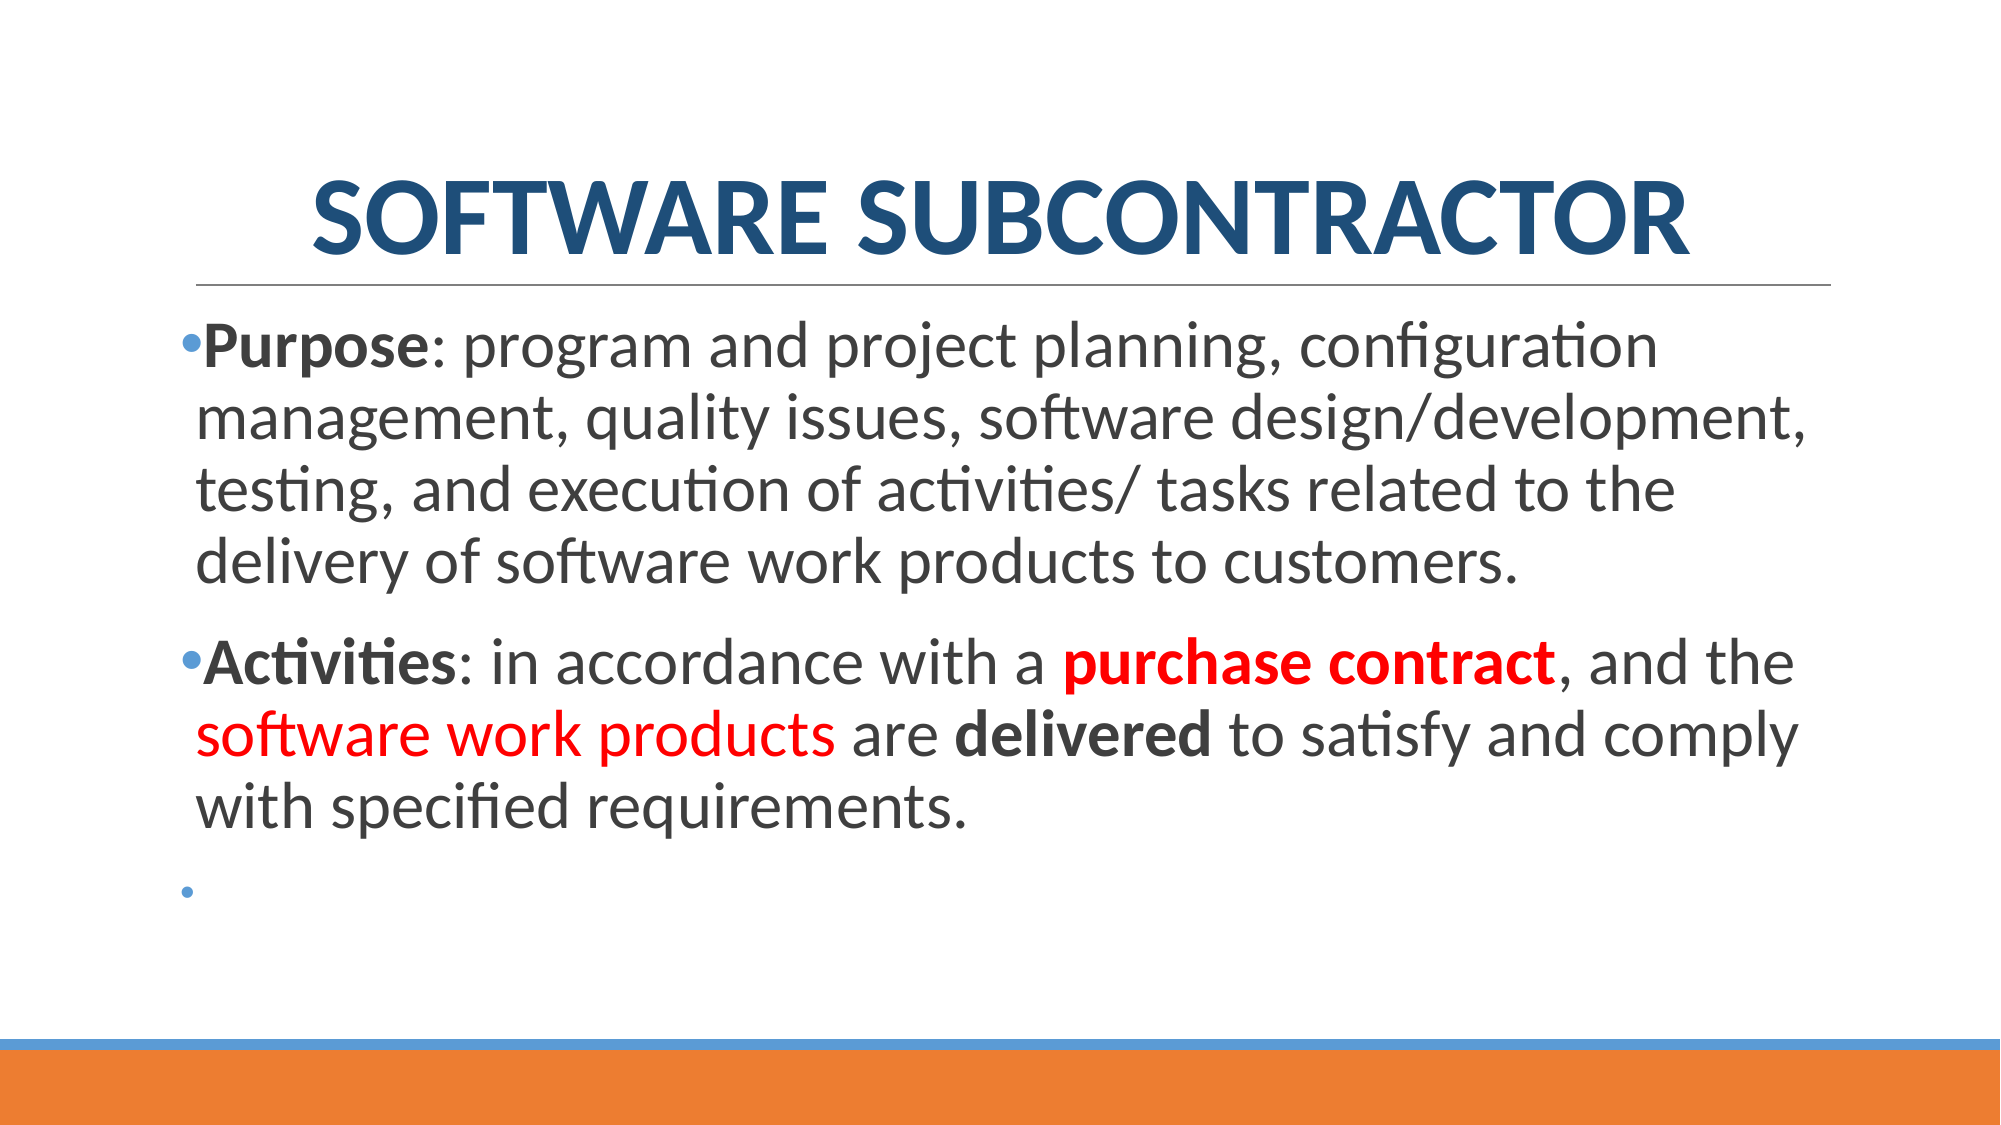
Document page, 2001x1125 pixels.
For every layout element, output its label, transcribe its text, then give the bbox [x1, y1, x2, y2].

list Purpose: program and project planning, configuration management, quality issues, software design/development, testing, and execution of activities/ tasks related to the delivery of software work products to customers. Activities: in accordance with a purchase contract, and the software work products are delivered to satisfy and comply with specified requirements. [180, 302, 1830, 963]
title SOFTWARE SUBCONTRACTOR [180, 47, 1830, 285]
